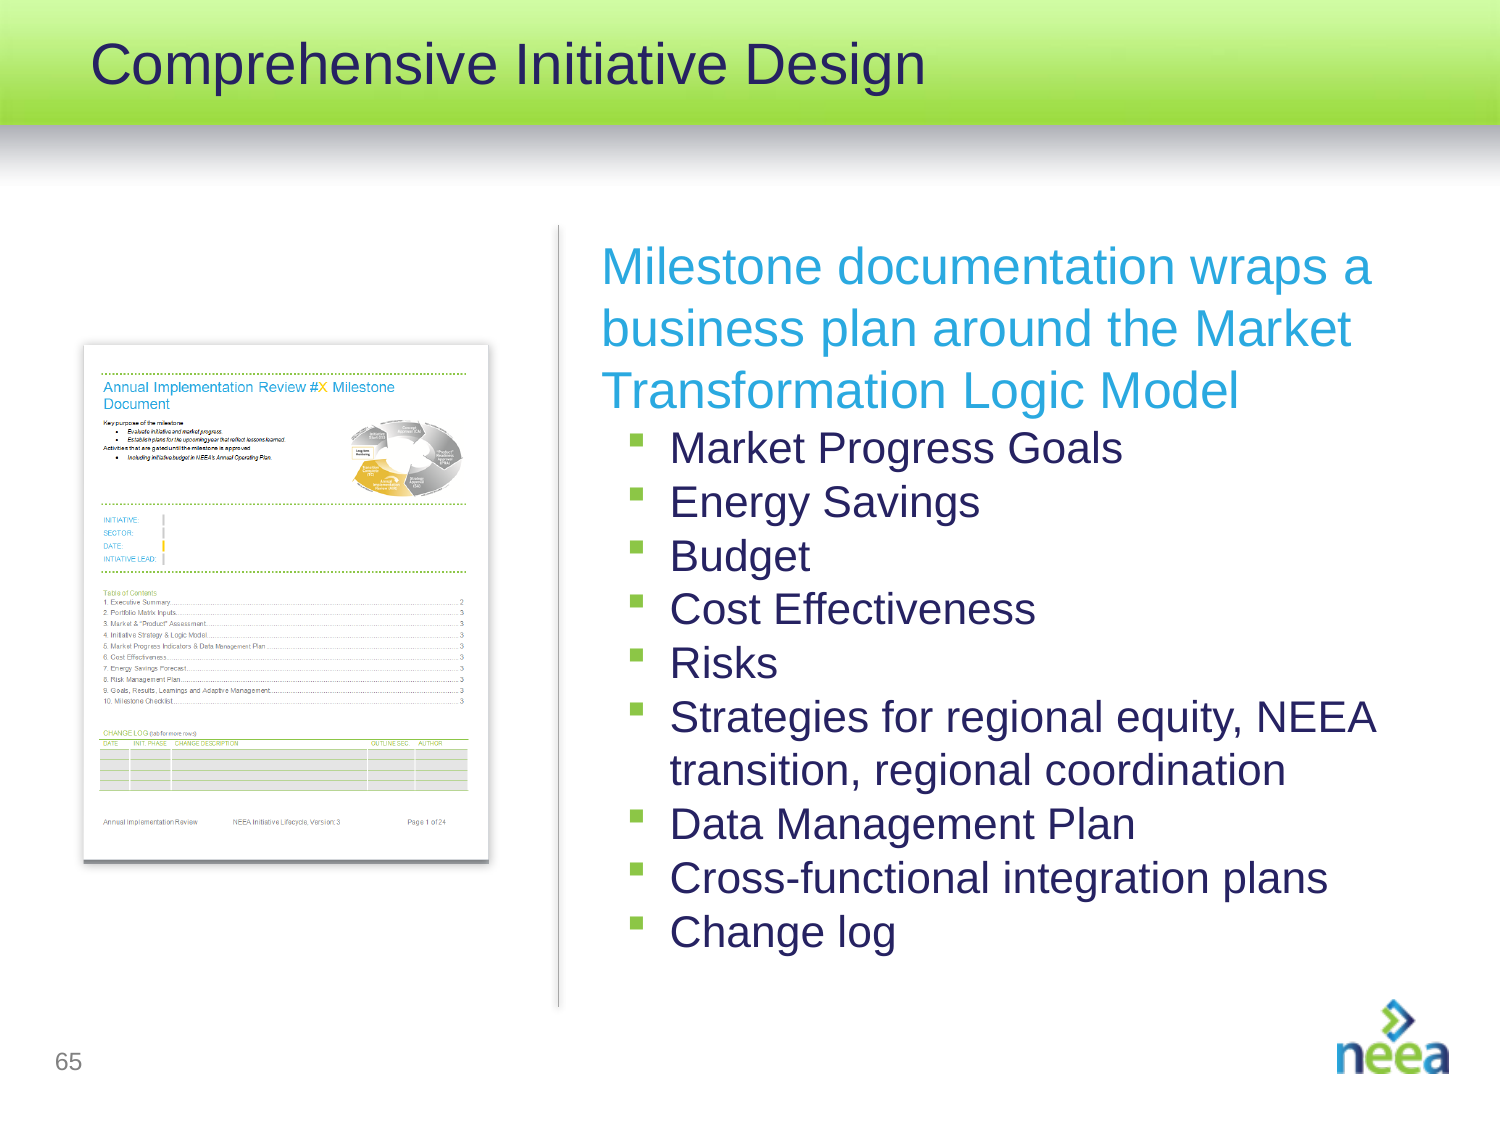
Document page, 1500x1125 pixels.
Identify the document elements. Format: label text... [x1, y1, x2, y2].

picture [83, 345, 490, 865]
picture [0, 0, 1500, 186]
picture [1337, 999, 1449, 1074]
list Milestone documentation wraps a business plan around the Market Transformation Logic Model Market Progress Goals Energy Savings Budget Cost Effectiveness Risks Strategies for regional equity, NEEA transition, regional coordination Data Management Plan Cross-functional integration plans Change log [586, 224, 1397, 1007]
title Comprehensive Initiative Design [75, 0, 1449, 123]
